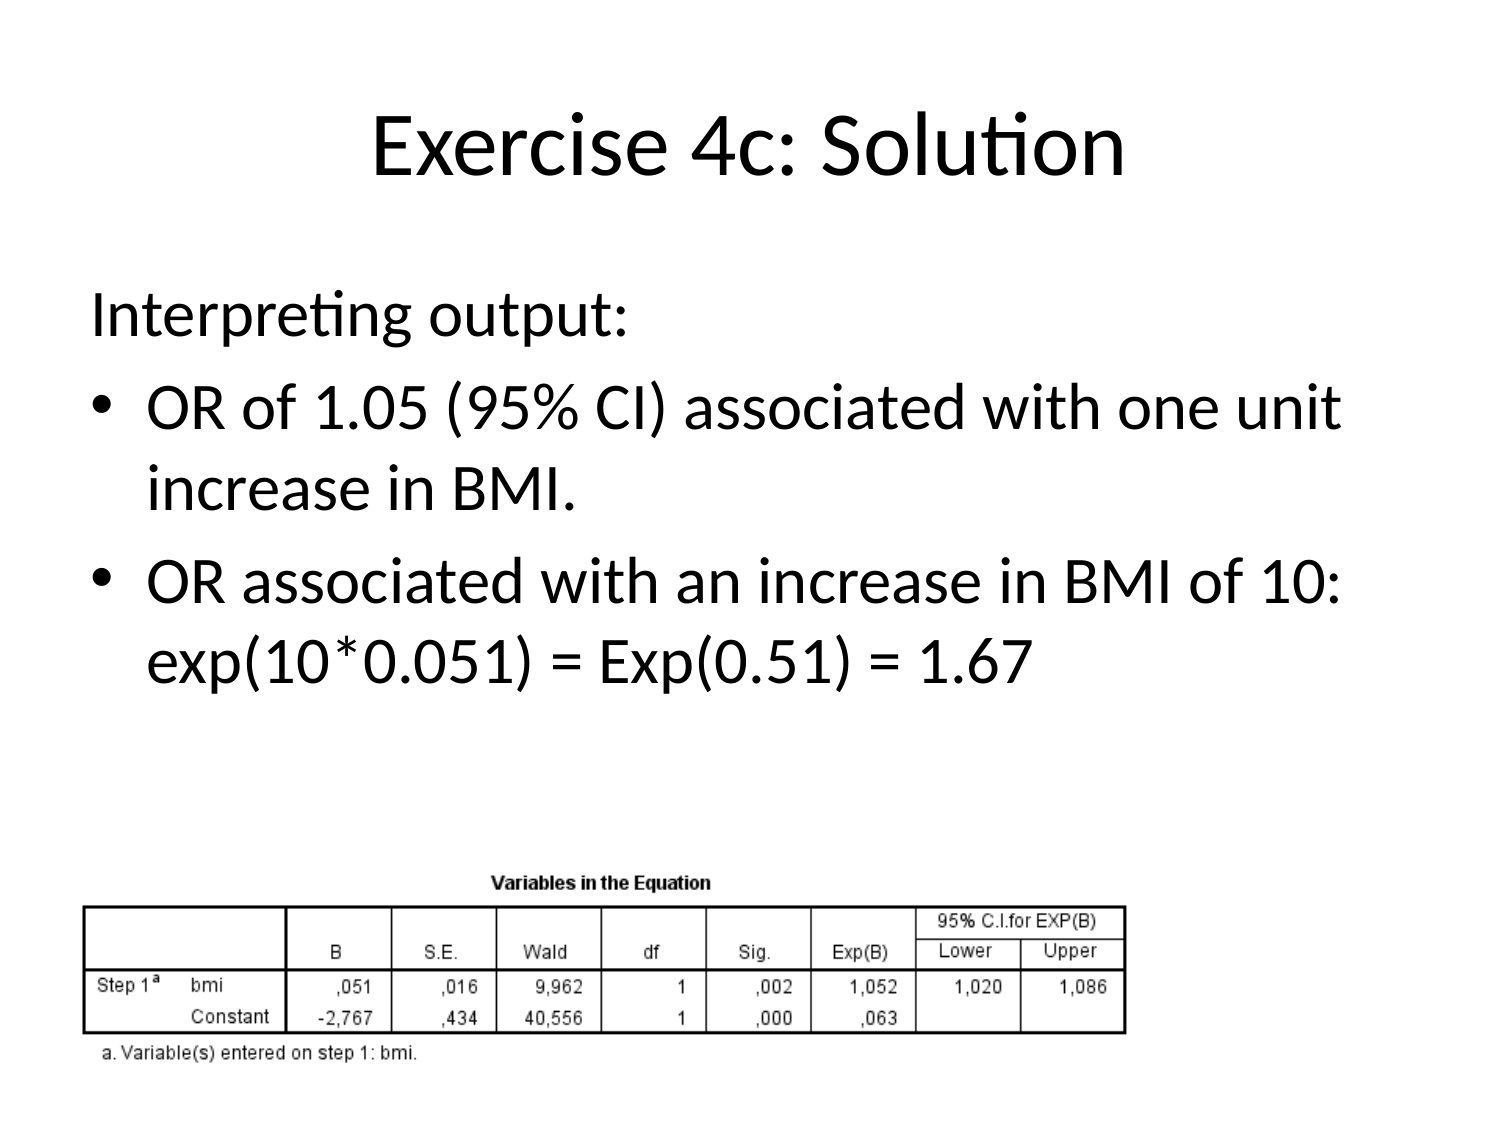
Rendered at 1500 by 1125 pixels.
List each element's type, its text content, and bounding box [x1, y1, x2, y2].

list Interpreting output: OR of 1.05 (95% CI) associated with one unit increase in BMI. OR associated with an increase in BMI of 10: exp(10*0.051) = Exp(0.51) = 1.67 [75, 262, 1425, 1005]
picture [64, 857, 1147, 1088]
title Exercise 4c: Solution [75, 45, 1425, 233]
